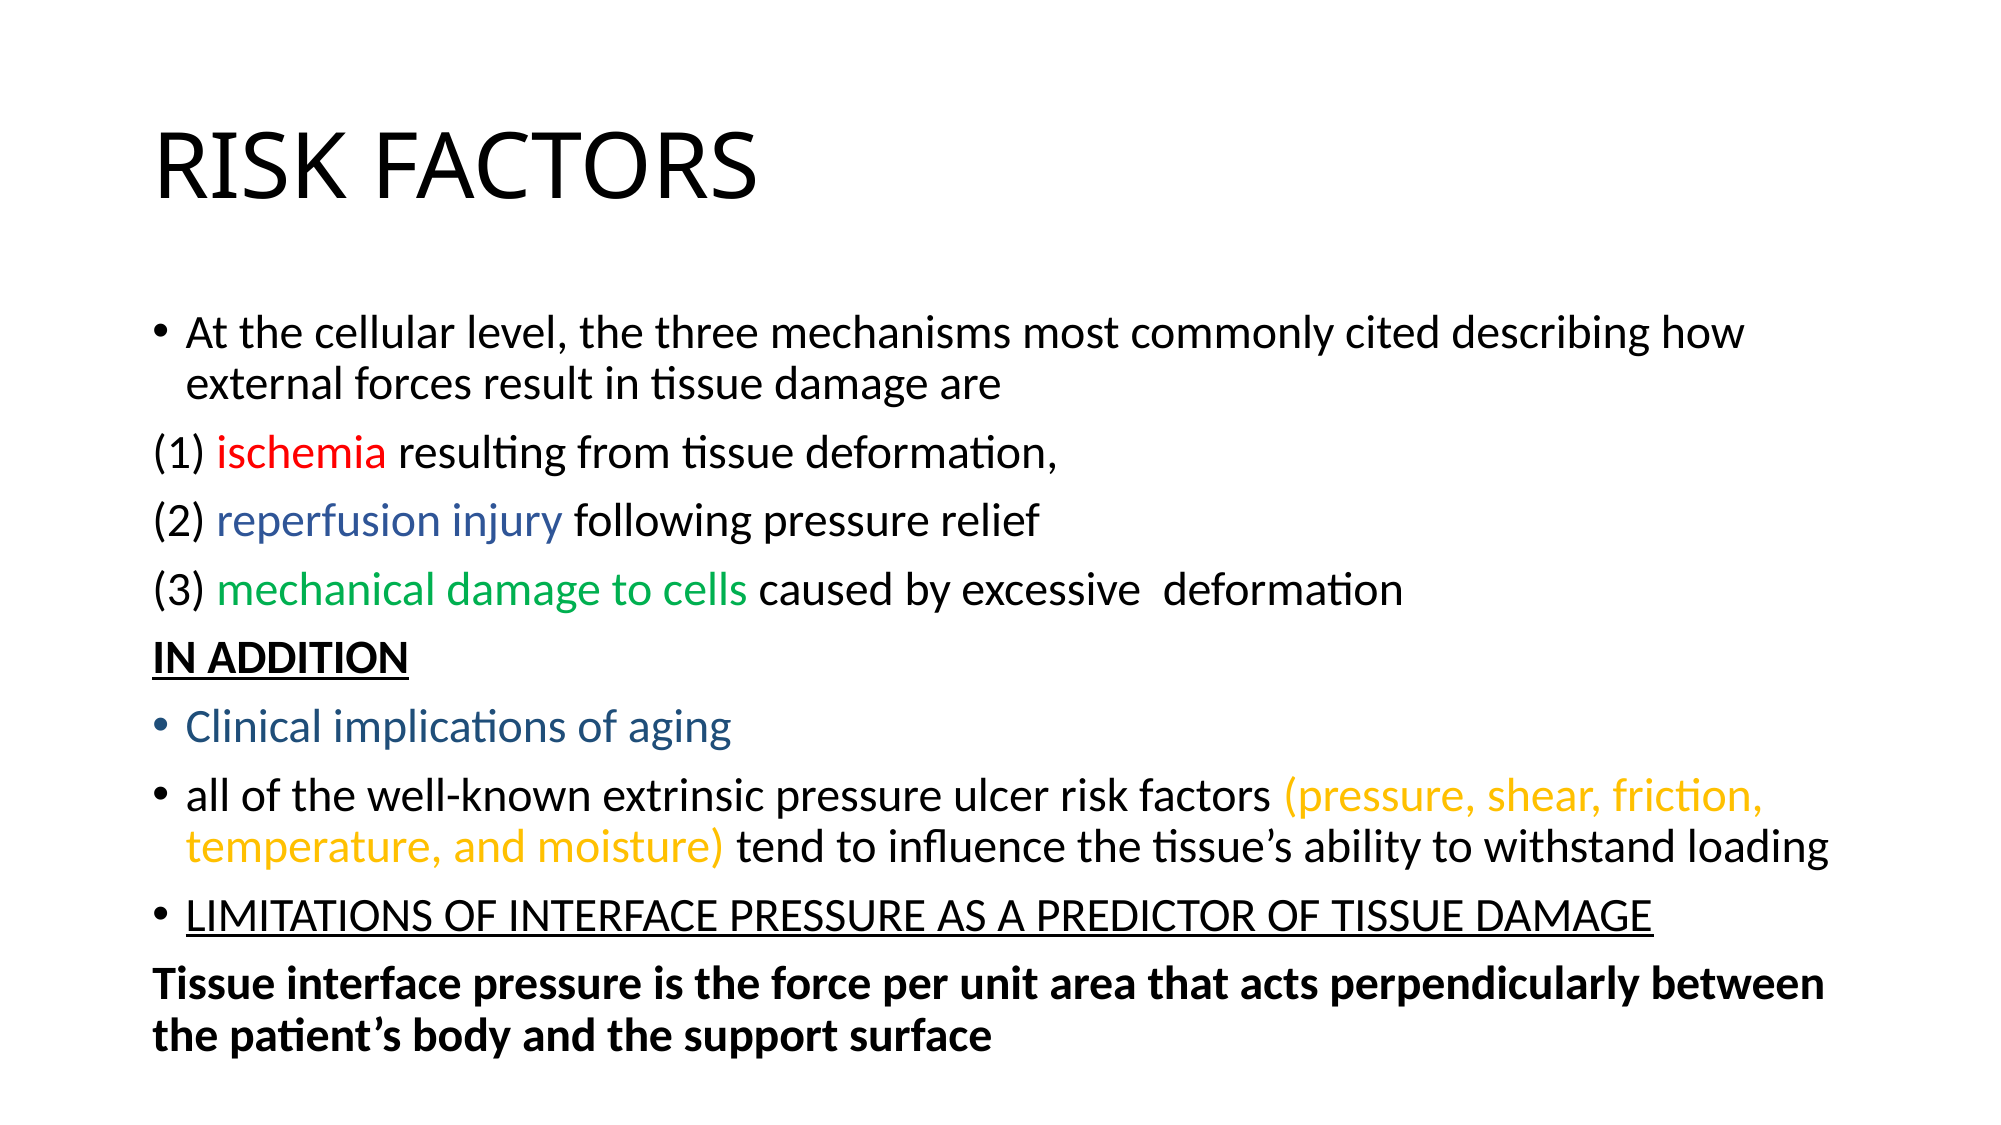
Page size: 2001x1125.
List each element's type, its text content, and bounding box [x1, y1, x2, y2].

title RISK FACTORS [137, 59, 1863, 278]
list At the cellular level, the three mechanisms most commonly cited describing how external forces result in tissue damage are (1) ischemia resulting from tissue deformation, (2) reperfusion injury following pressure relief (3) mechanical damage to cells caused by excessive deformation IN ADDITION Clinical implications of aging all of the well-known extrinsic pressure ulcer risk factors (pressure, shear, friction, temperature, and moisture) tend to influence the tissue’s ability to withstand loading LIMITATIONS OF INTERFACE PRESSURE AS A PREDICTOR OF TISSUE DAMAGE Tissue interface pressure is the force per unit area that acts perpendicularly between the patient’s body and the support surface [137, 299, 1863, 1125]
